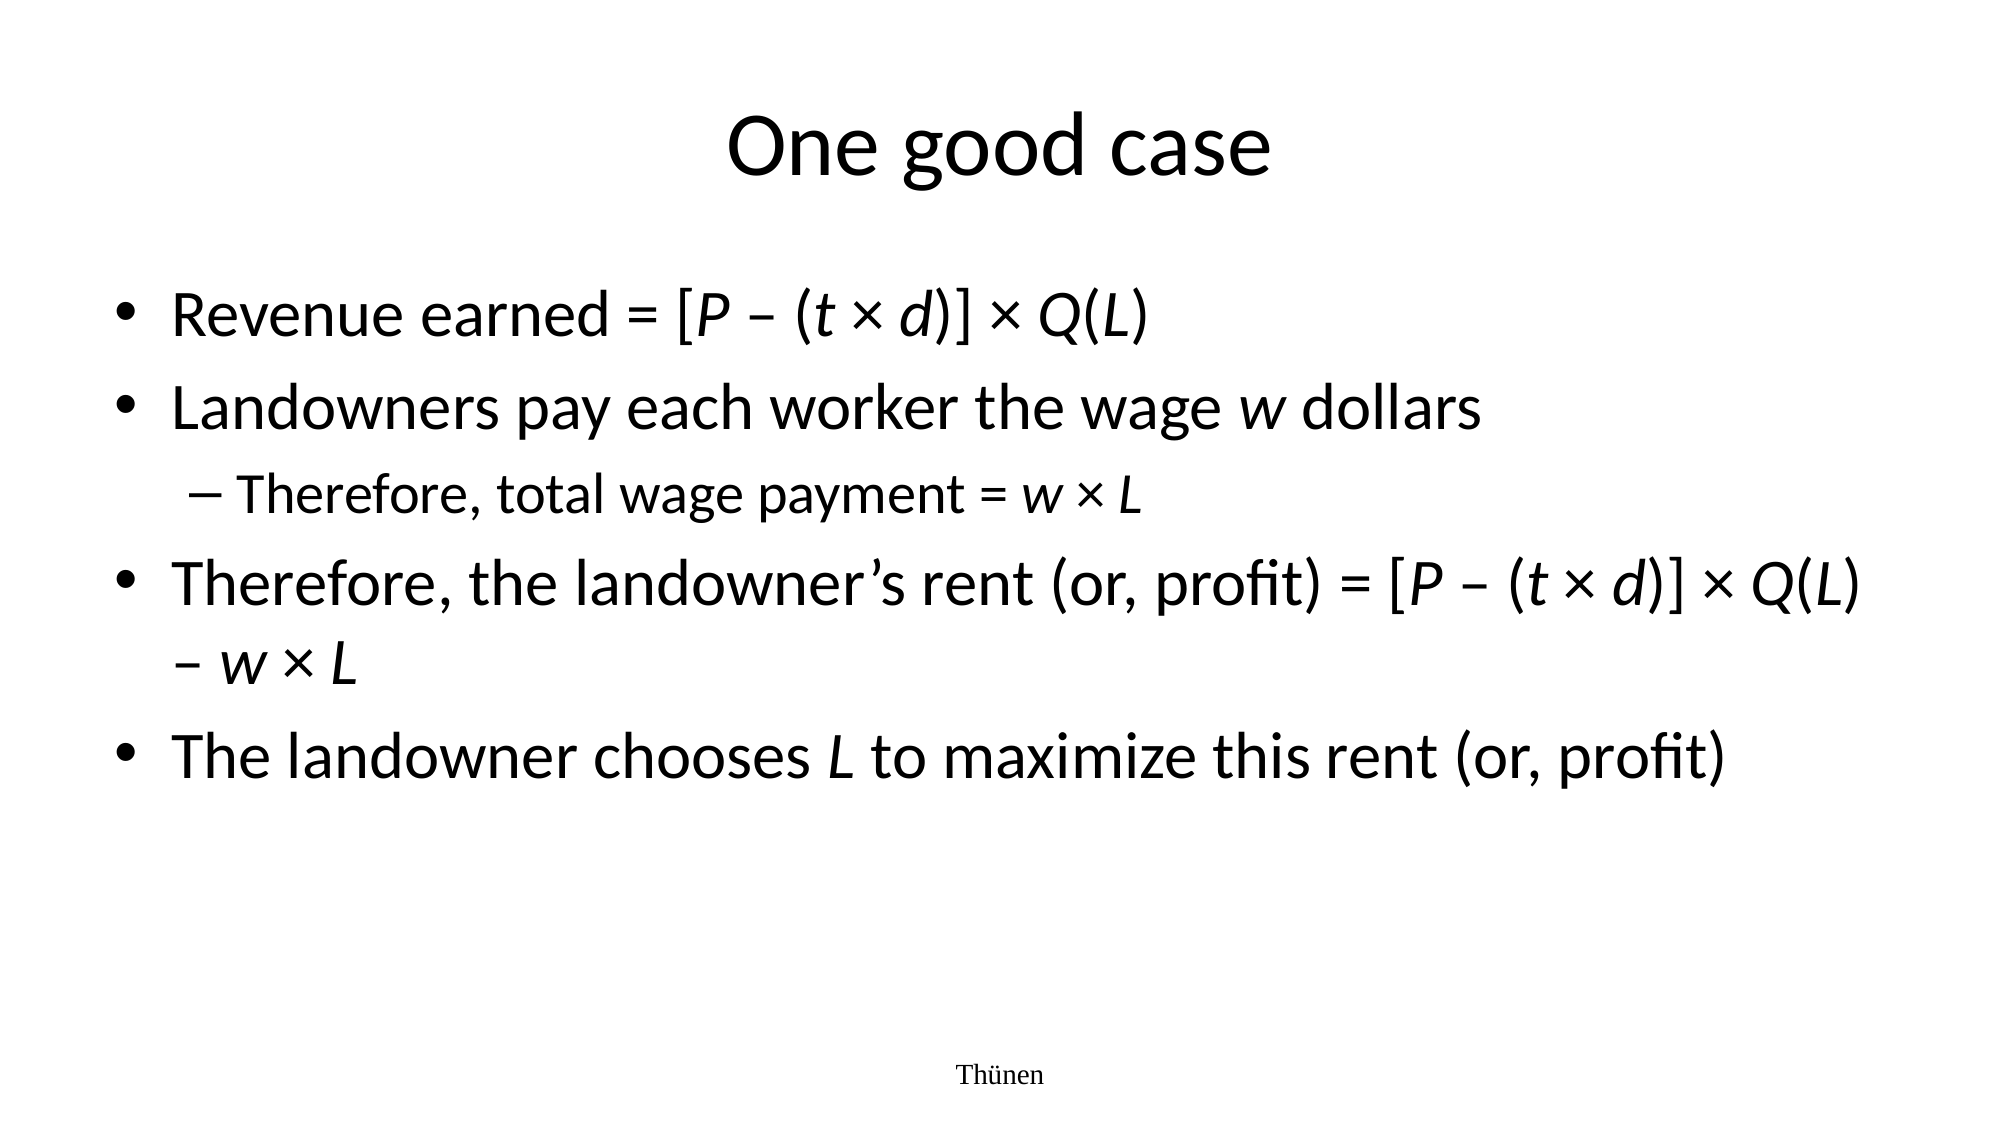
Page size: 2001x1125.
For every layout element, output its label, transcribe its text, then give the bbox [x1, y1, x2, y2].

list Revenue earned = [P – (t × d)] × Q(L) Landowners pay each worker the wage w dollars Therefore, total wage payment = w × L Therefore, the landowner’s rent (or, profit) = [P – (t × d)] × Q(L) – w × L The landowner chooses L to maximize this rent (or, profit) [99, 262, 1900, 1005]
title One good case [99, 45, 1900, 233]
footer Thünen [683, 1042, 1317, 1103]
